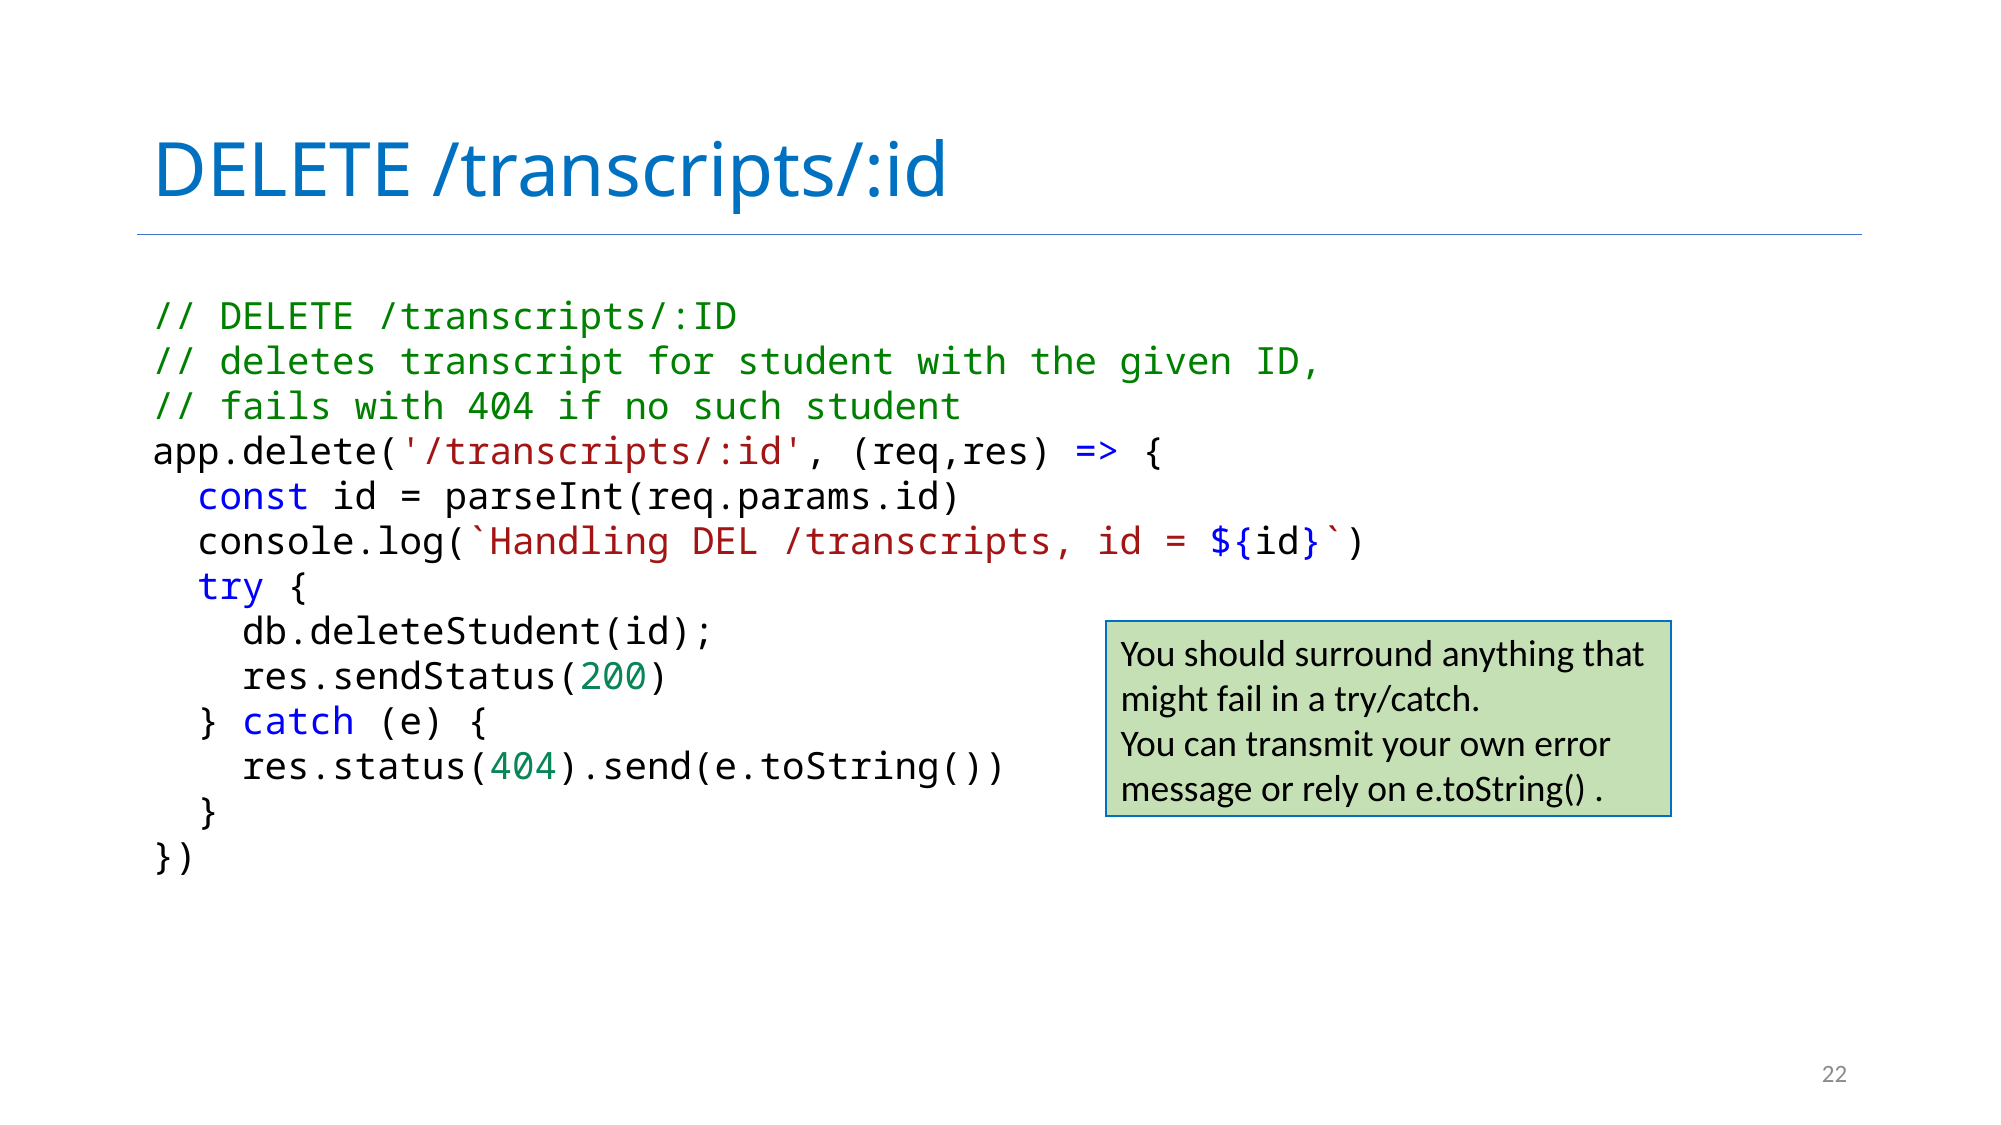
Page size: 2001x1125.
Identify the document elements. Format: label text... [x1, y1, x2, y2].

slide_number 22 [1412, 1042, 1863, 1103]
text_box // DELETE /transcripts/:ID // deletes transcript for student with the given ID, // fails with 404 if no such student app.delete('/transcripts/:id', (req,res) => { const id = parseInt(req.params.id) console.log(`Handling DEL /transcripts, id = ${id}`) try { db.deleteStudent(id); res.sendStatus(200) } catch (e) { res.status(404).send(e.toString()) } }) [137, 285, 1619, 885]
title DELETE /transcripts/:id [137, 3, 1863, 221]
text_box You should surround anything that might fail in a try/catch. You can transmit your own error message or rely on e.toString() . [1105, 620, 1672, 817]
